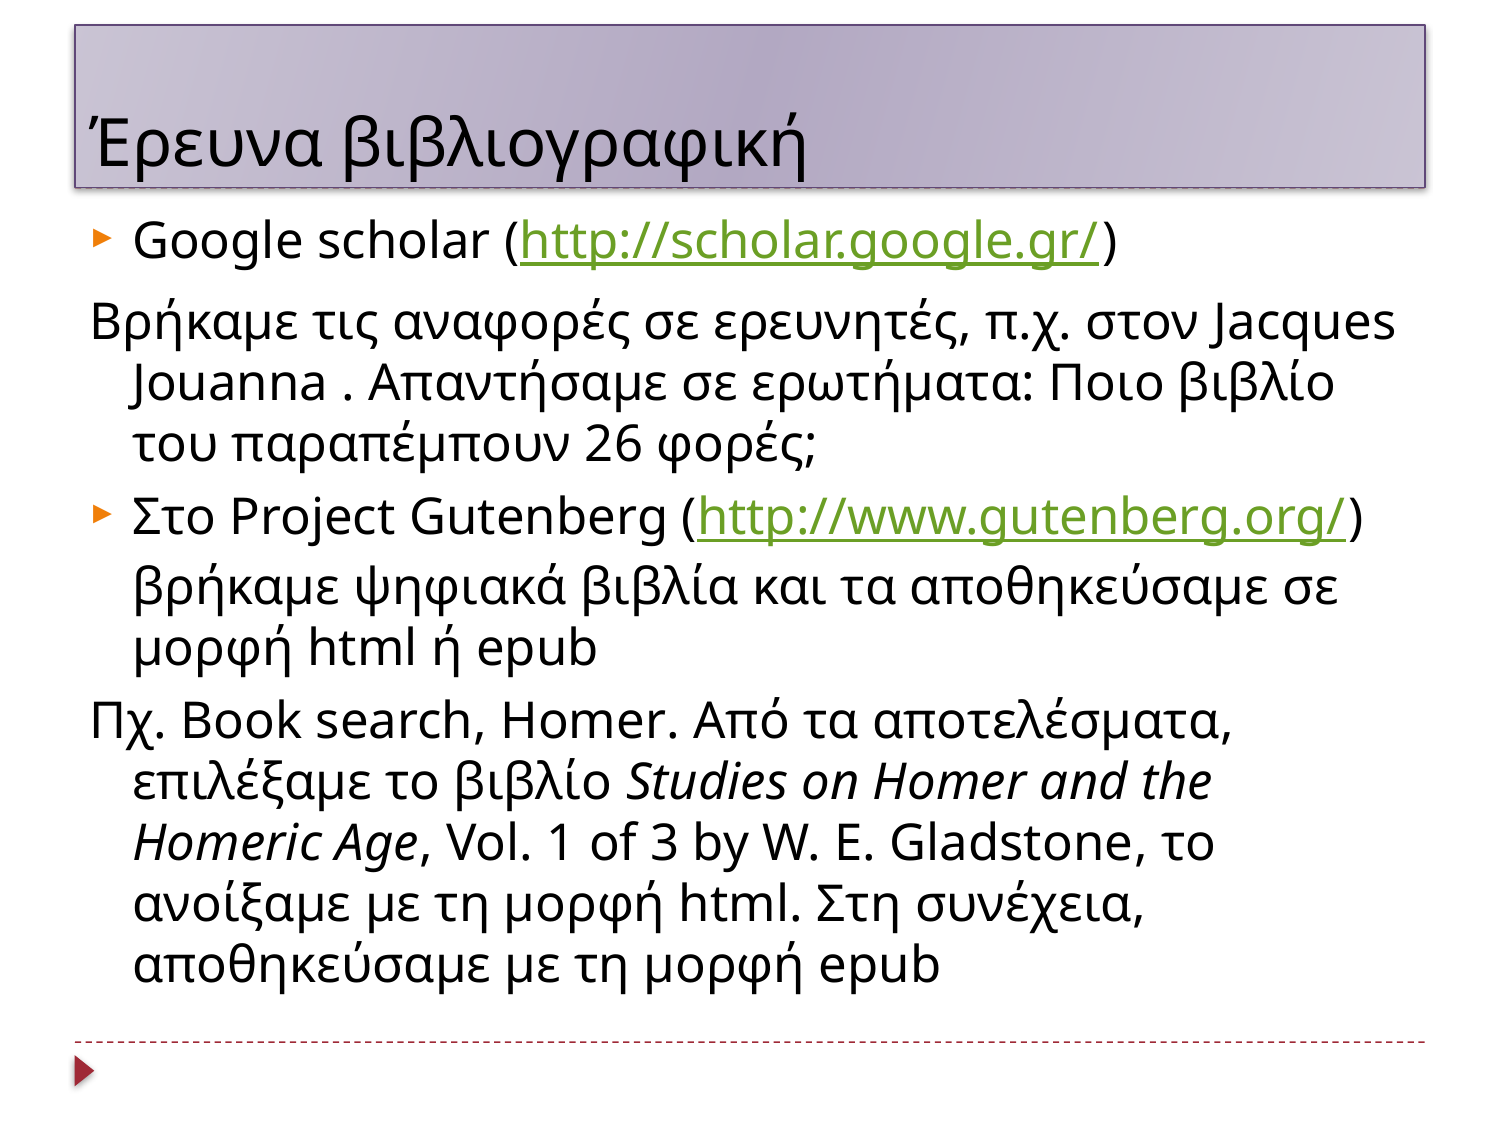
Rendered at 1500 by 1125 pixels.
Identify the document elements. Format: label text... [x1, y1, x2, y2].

title Έρευνα βιβλιογραφική [74, 24, 1426, 188]
list Google scholar (http://scholar.google.gr/) Βρήκαμε τις αναφορές σε ερευνητές, π.χ. στον Jacques Jouanna . Απαντήσαμε σε ερωτήματα: Ποιο βιβλίο του παραπέμπουν 26 φορές; Στο Project Gutenberg (http://www.gutenberg.org/) βρήκαμε ψηφιακά βιβλία και τα αποθηκεύσαμε σε μορφή html ή epub Πχ. Book search, Homer. Από τα αποτελέσματα, επιλέξαμε το βιβλίο Studies on Homer and the Homeric Age, Vol. 1 of 3 by W. E. Gladstone, το ανοίξαμε με τη μορφή html. Στη συνέχεια, αποθηκεύσαμε με τη μορφή epub [75, 200, 1425, 1010]
